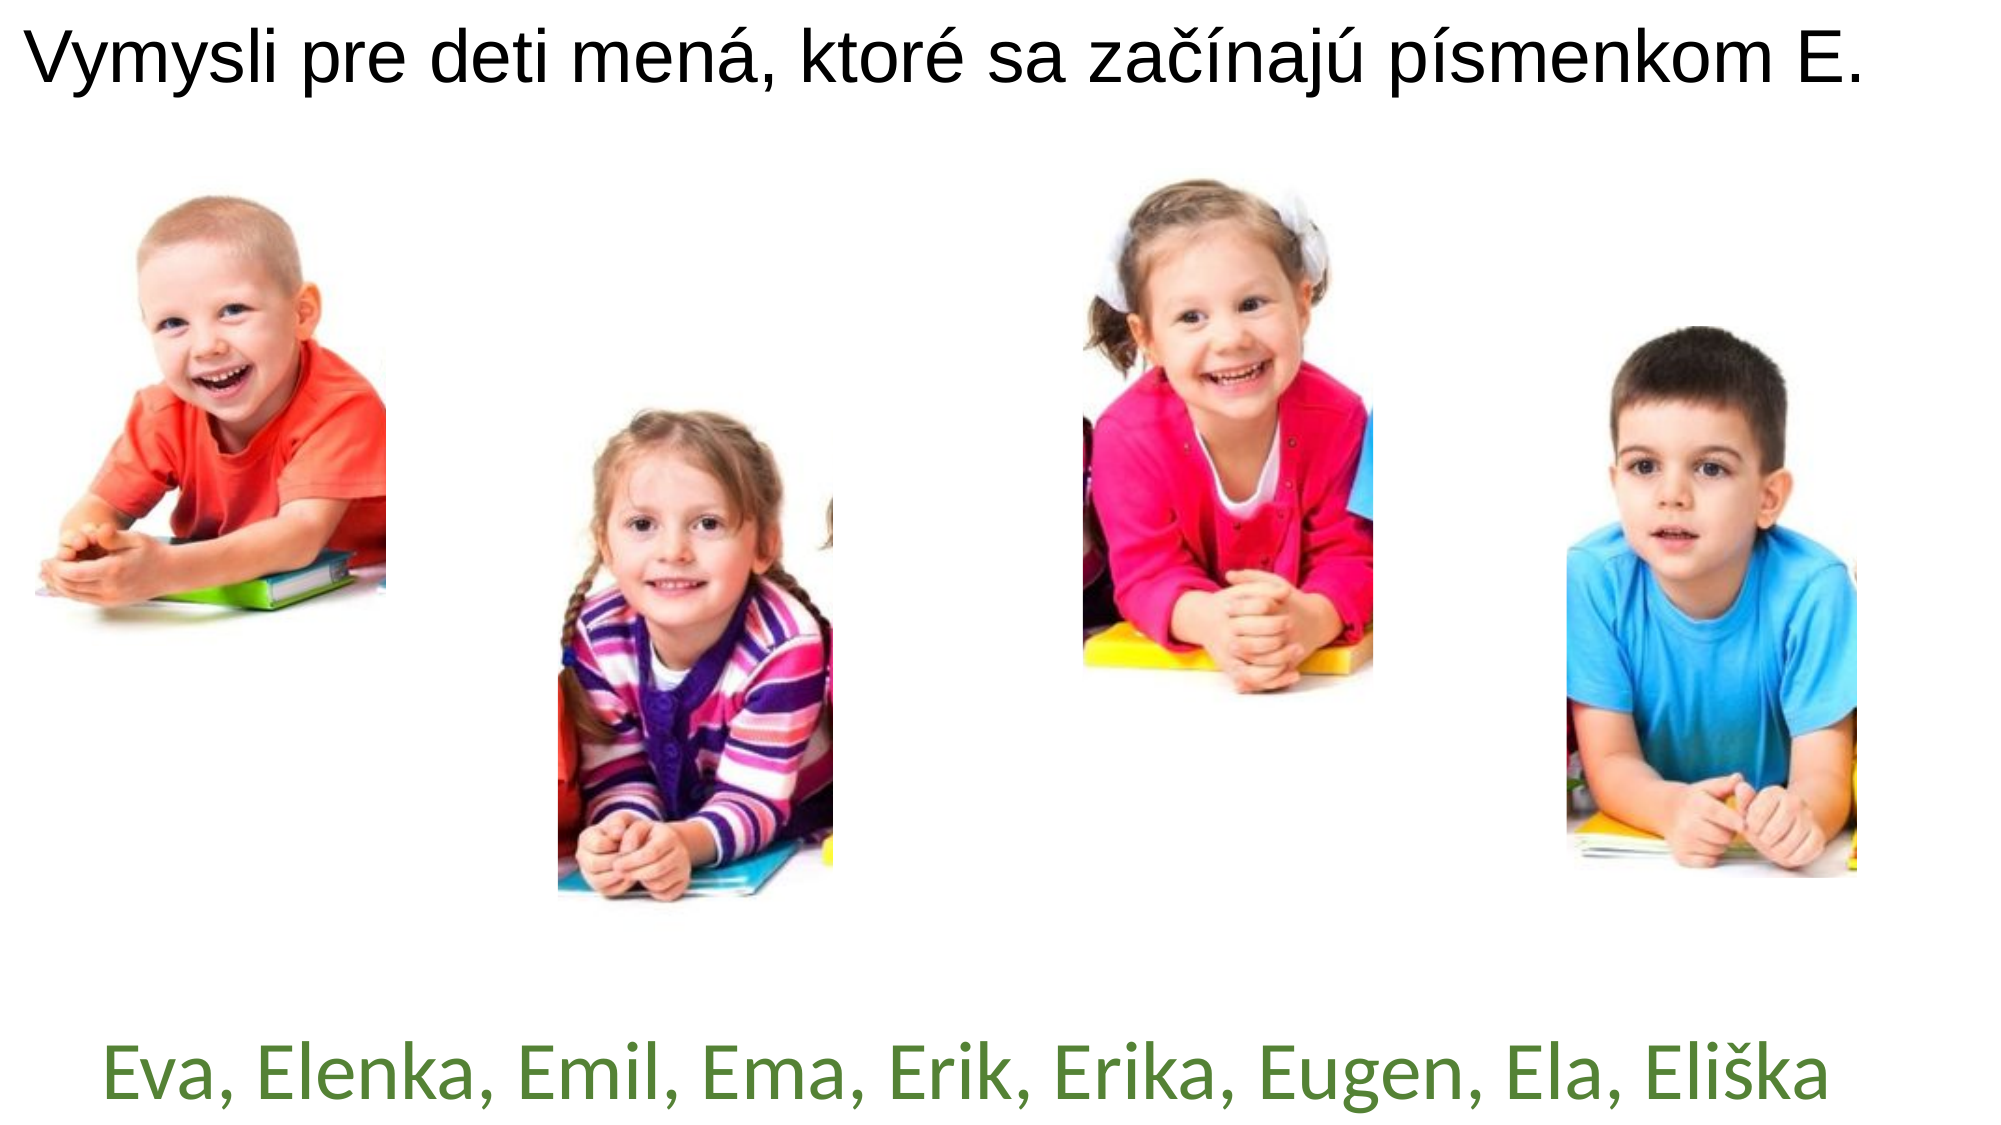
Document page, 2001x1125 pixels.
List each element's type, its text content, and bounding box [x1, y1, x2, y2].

text_box Eva, Elenka, Emil, Ema, Erik, Erika, Eugen, Ela, Eliška [85, 1008, 1849, 1124]
text_box Vymysli pre deti mená, ktoré sa začínajú písmenkom E. [8, 0, 1883, 105]
picture [1082, 168, 1374, 720]
picture [1566, 326, 1857, 878]
picture [34, 176, 386, 646]
picture [557, 331, 833, 960]
